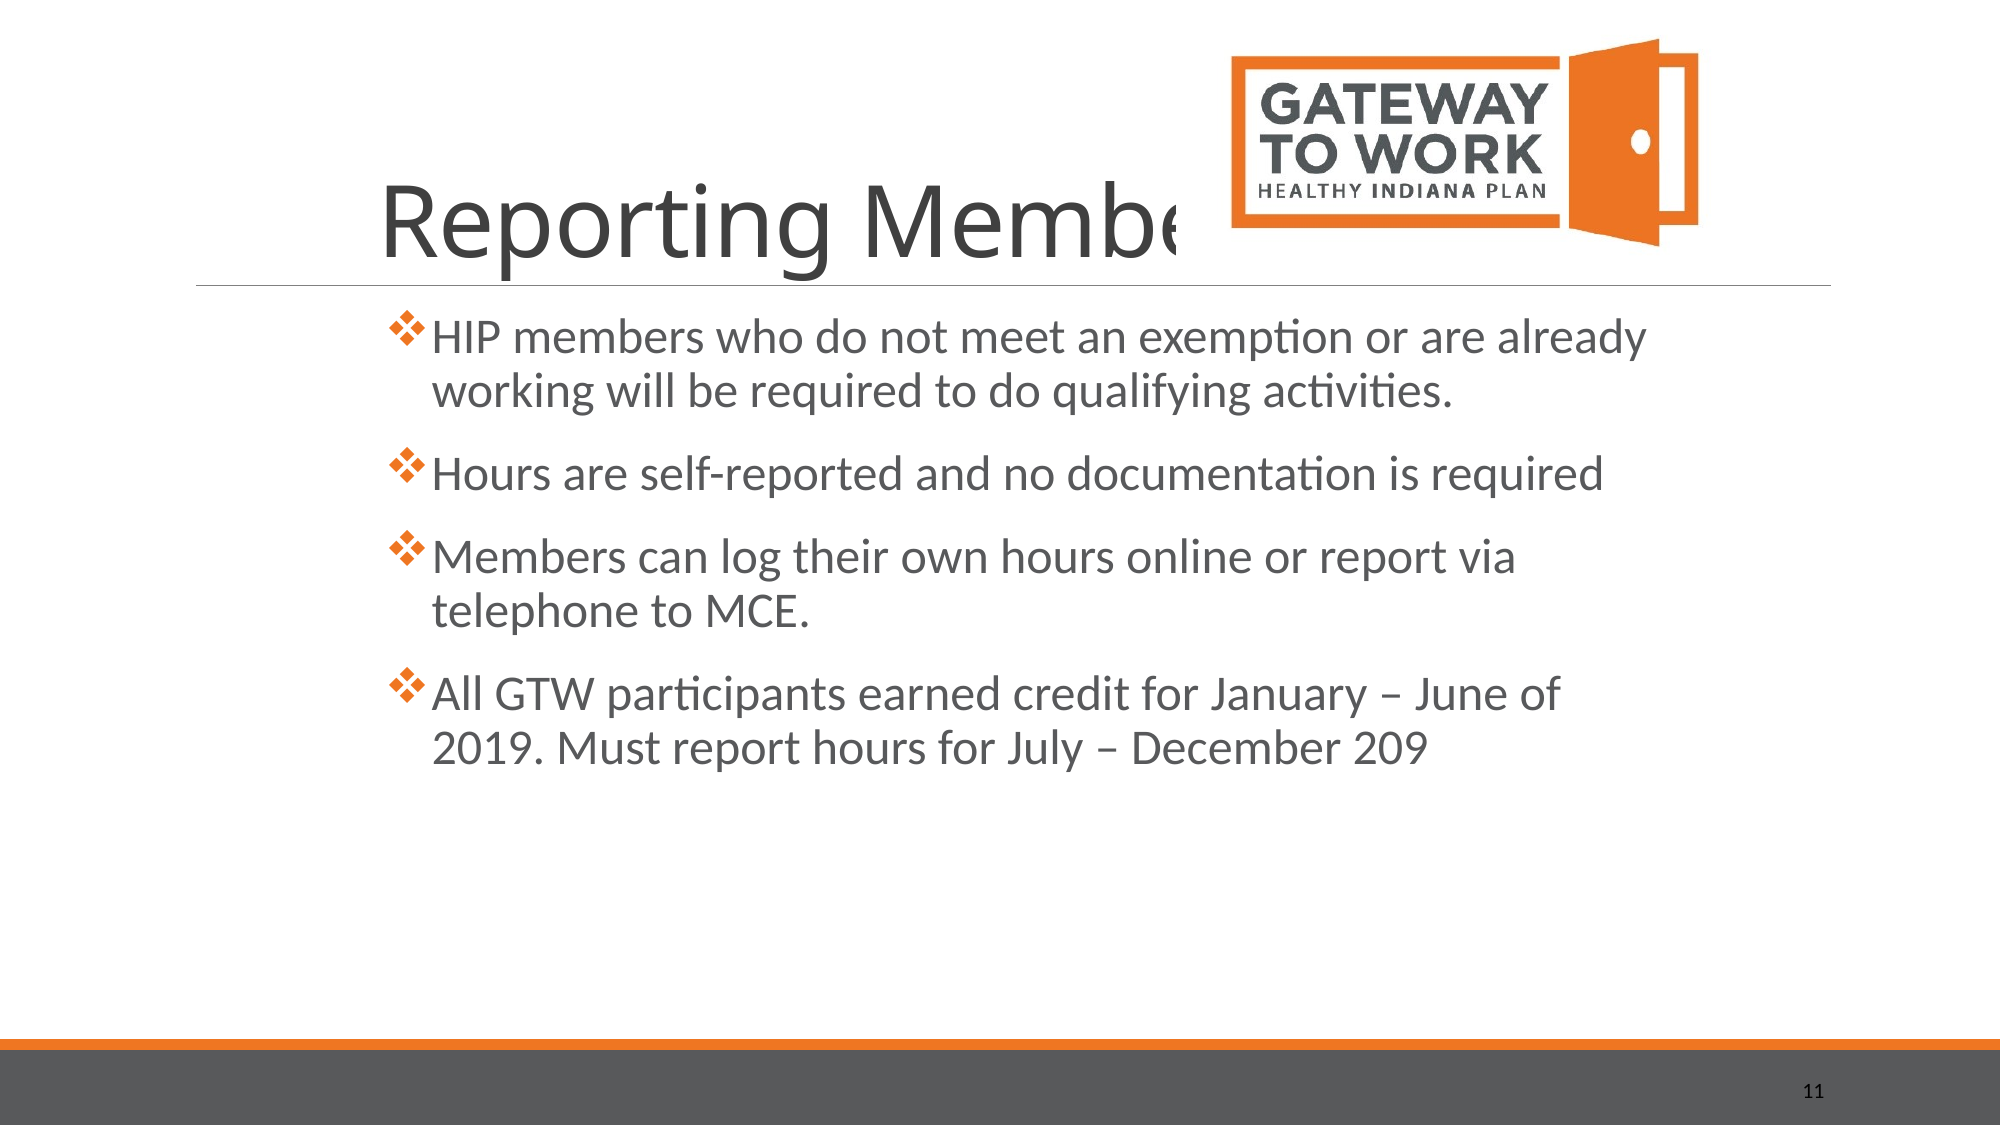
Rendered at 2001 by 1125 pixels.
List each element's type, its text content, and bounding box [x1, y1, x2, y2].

list HIP members who do not meet an exemption or are already working will be required to do qualifying activities. Hours are self-reported and no documentation is required Members can log their own hours online or report via telephone to MCE. All GTW participants earned credit for January – June of 2019. Must report hours for July – December 209 [384, 302, 1663, 1060]
slide_number 11 [1624, 1059, 1840, 1120]
title Reporting Members [362, 47, 1176, 285]
picture [1175, 6, 1750, 278]
